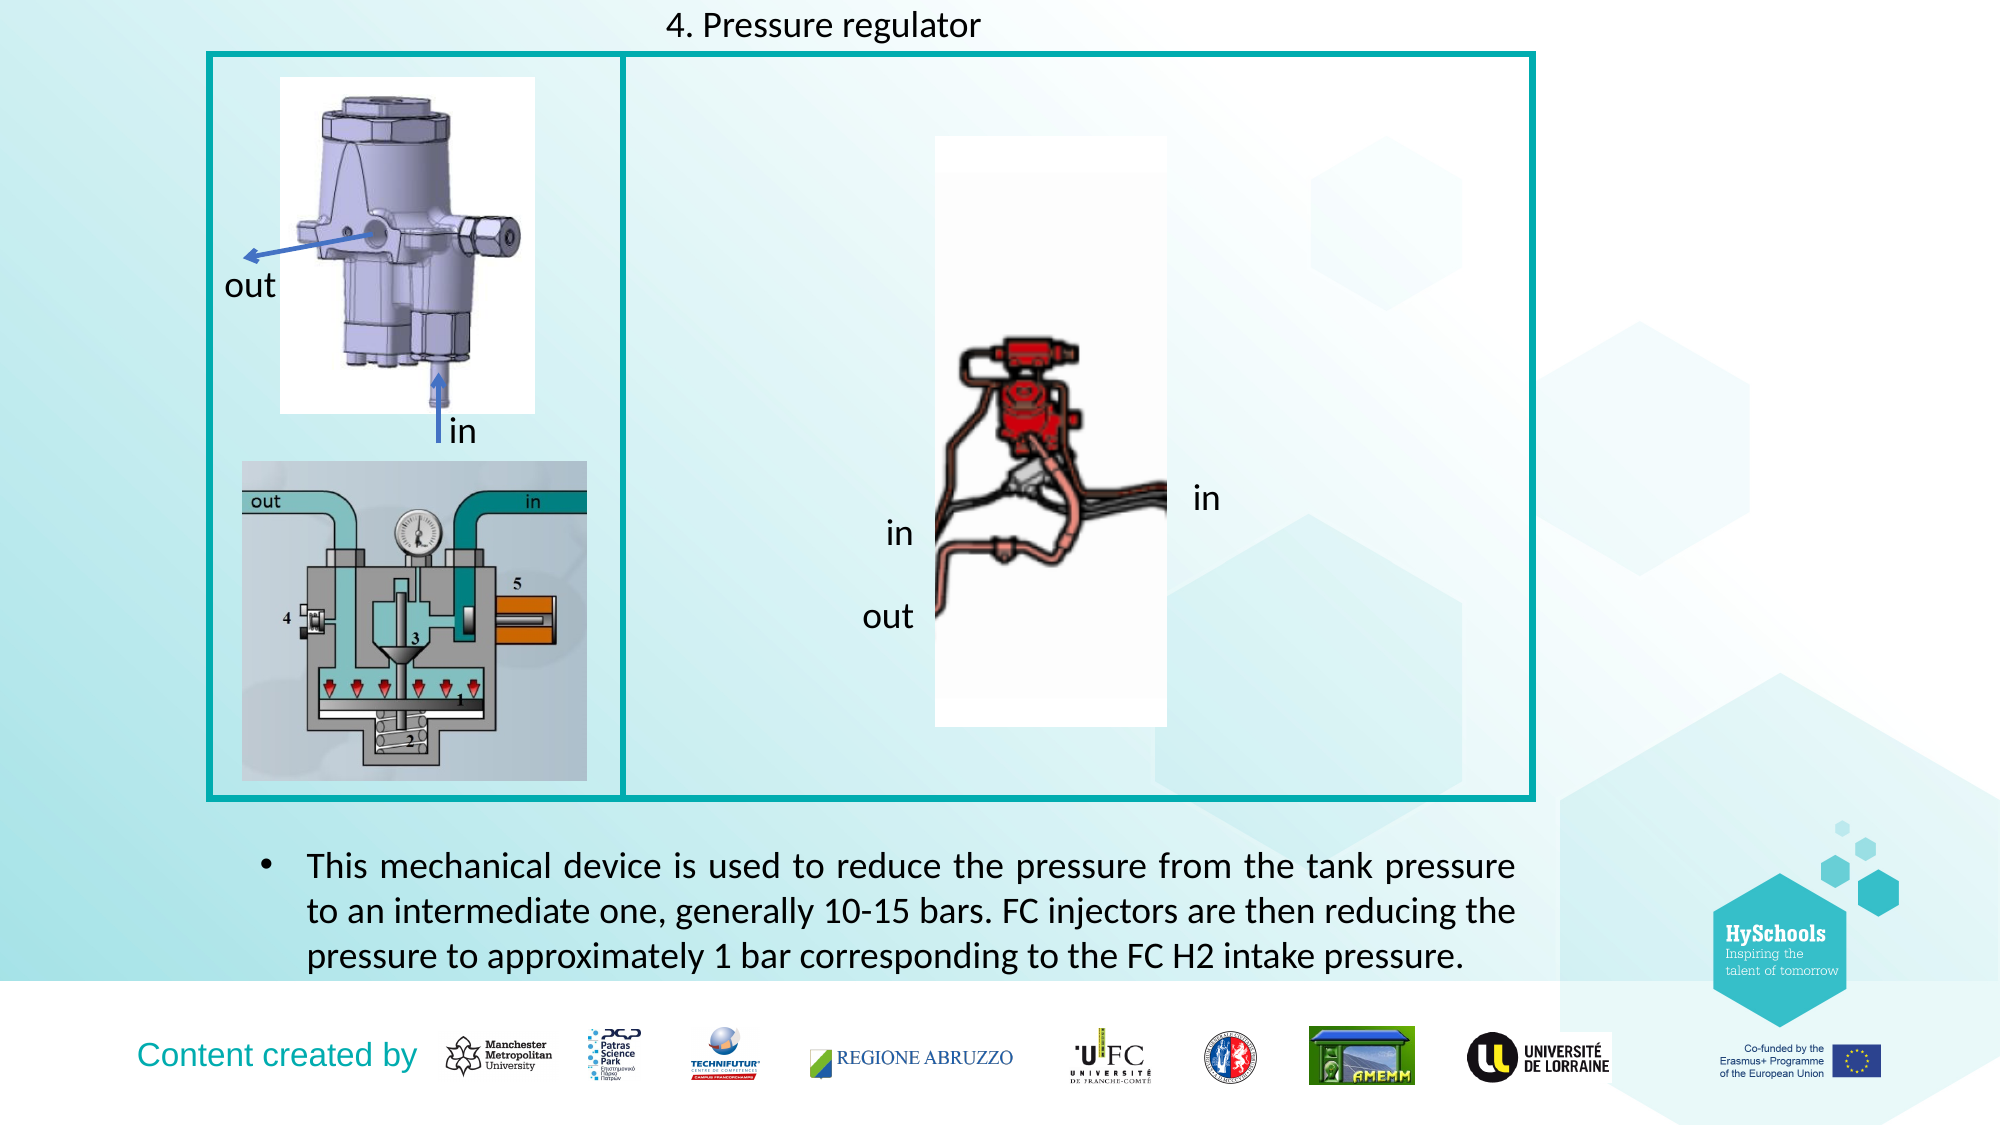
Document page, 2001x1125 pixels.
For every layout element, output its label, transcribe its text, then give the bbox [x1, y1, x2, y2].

picture [280, 77, 535, 414]
picture [935, 136, 1167, 727]
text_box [242, 234, 373, 259]
picture [0, 0, 2000, 1125]
picture [242, 461, 587, 781]
text_box This mechanical device is used to reduce the pressure from the tank pressure to an intermediate one, generally 10-15 bars. FC injectors are then reducing the pressure to approximately 1 bar corresponding to the FC H2 intake pressure. [245, 833, 1533, 983]
text_box in [434, 414, 505, 459]
text_box in [1178, 465, 1250, 526]
text_box out [847, 583, 935, 644]
text_box in [871, 500, 935, 561]
text_box out [209, 252, 280, 313]
text_box 4. Pressure regulator [651, 0, 1018, 53]
text_box [209, 53, 1534, 799]
